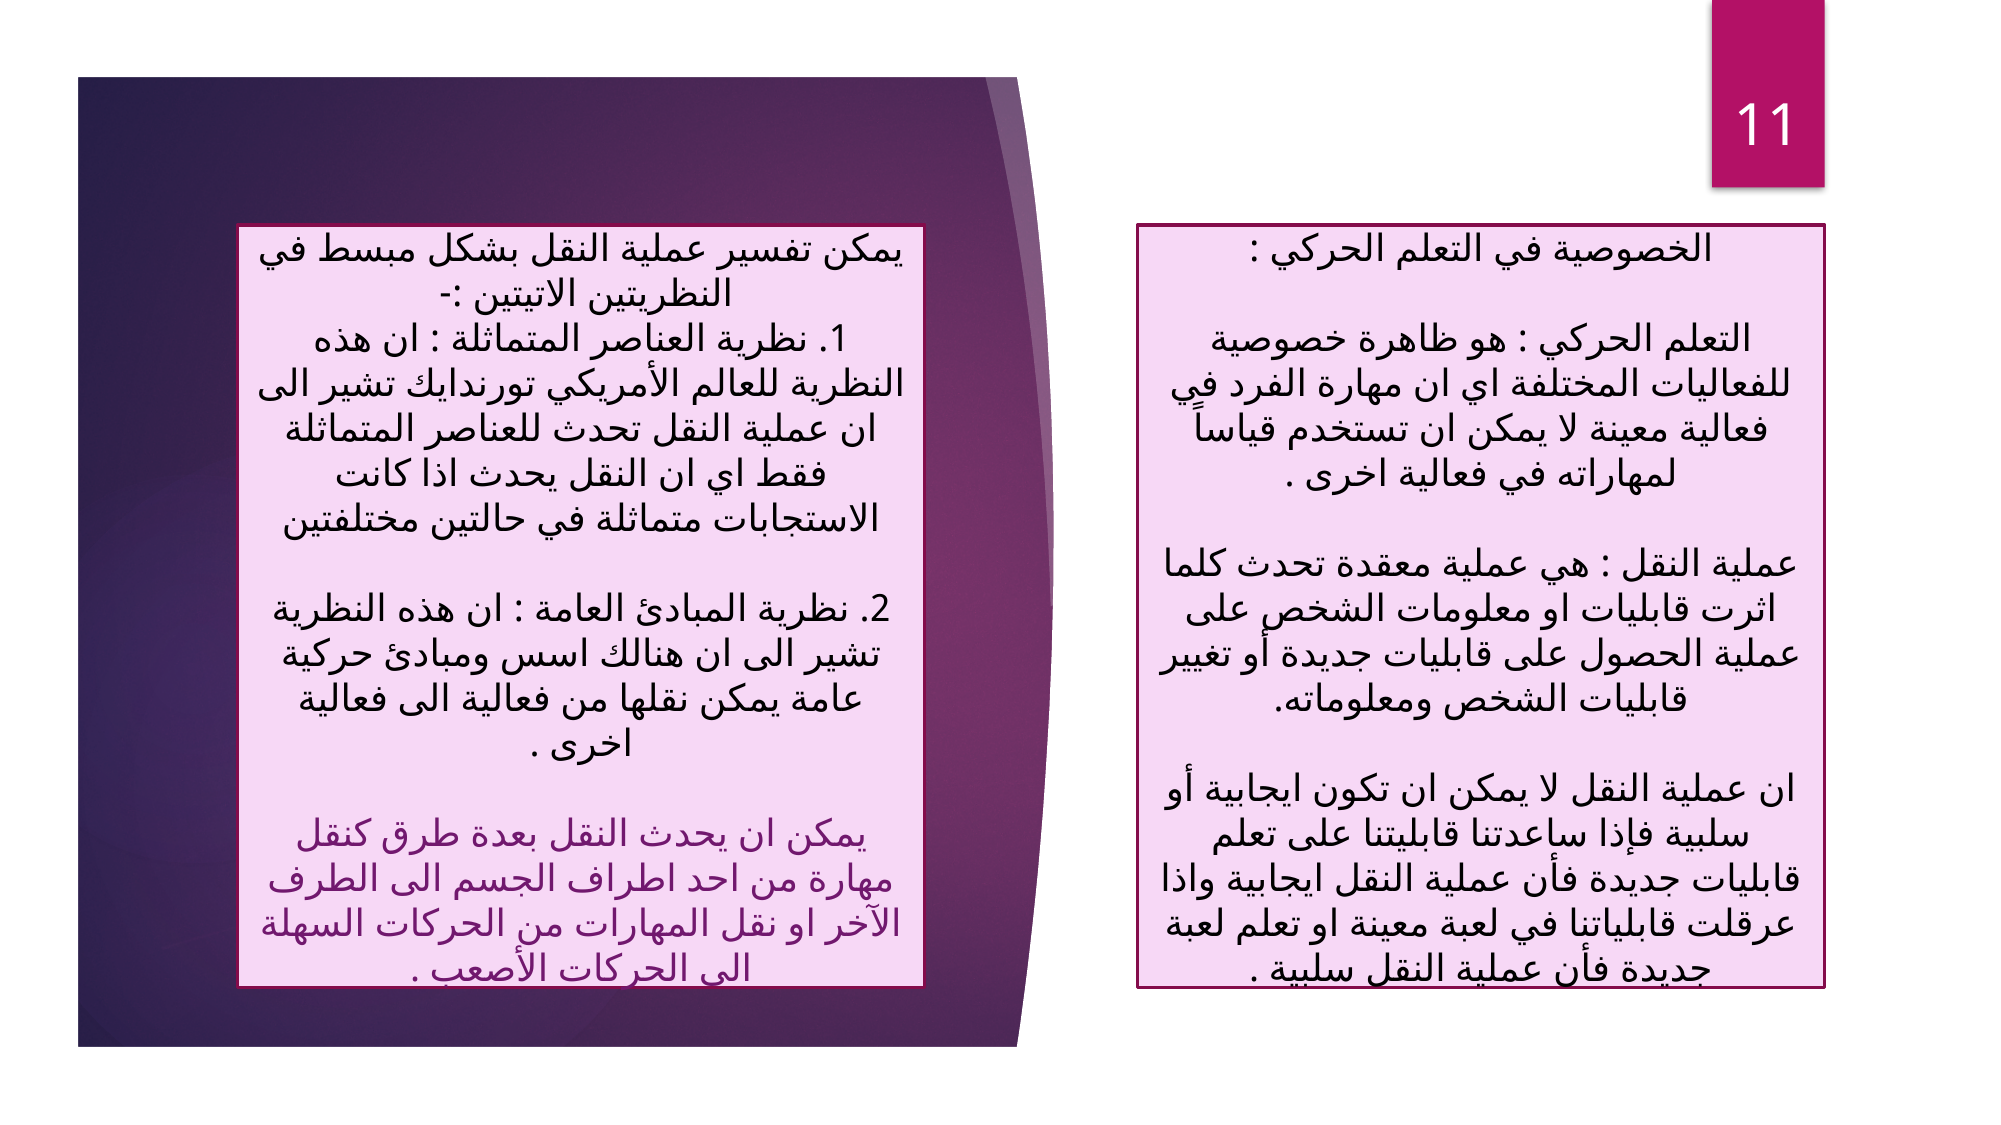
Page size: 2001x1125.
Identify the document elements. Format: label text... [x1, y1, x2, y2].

text_box الخصوصية في التعلم الحركي : التعلم الحركي : هو ظاهرة خصوصية للفعاليات المختلفة اي ان مهارة الفرد في فعالية معينة لا يمكن ان تستخدم قياساً لمهاراته في فعالية اخرى . عملية النقل : هي عملية معقدة تحدث كلما اثرت قابليات او معلومات الشخص على عملية الحصول على قابليات جديدة أو تغيير قابليات الشخص ومعلوماته. ان عملية النقل لا يمكن ان تكون ايجابية أو سلبية فإذا ساعدتنا قابليتنا على تعلم قابليات جديدة فأن عملية النقل ايجابية واذا عرقلت قابلياتنا في لعبة معينة او تعلم لعبة جديدة فأن عملية النقل سلبية . [1136, 223, 1826, 989]
text_box يمكن تفسير عملية النقل بشكل مبسط في النظريتين الاتيتين :- 1. نظرية العناصر المتماثلة : ان هذه النظرية للعالم الأمريكي تورندايك تشير الى ان عملية النقل تحدث للعناصر المتماثلة فقط اي ان النقل يحدث اذا كانت الاستجابات متماثلة في حالتين مختلفتين 2. نظرية المبادئ العامة : ان هذه النظرية تشير الى ان هنالك اسس ومبادئ حركية عامة يمكن نقلها من فعالية الى فعالية اخرى . يمكن ان يحدث النقل بعدة طرق كنقل مهارة من احد اطراف الجسم الى الطرف الآخر او نقل المهارات من الحركات السهلة الى الحركات الأصعب . [236, 223, 926, 989]
slide_number 11 [1698, 48, 1836, 175]
